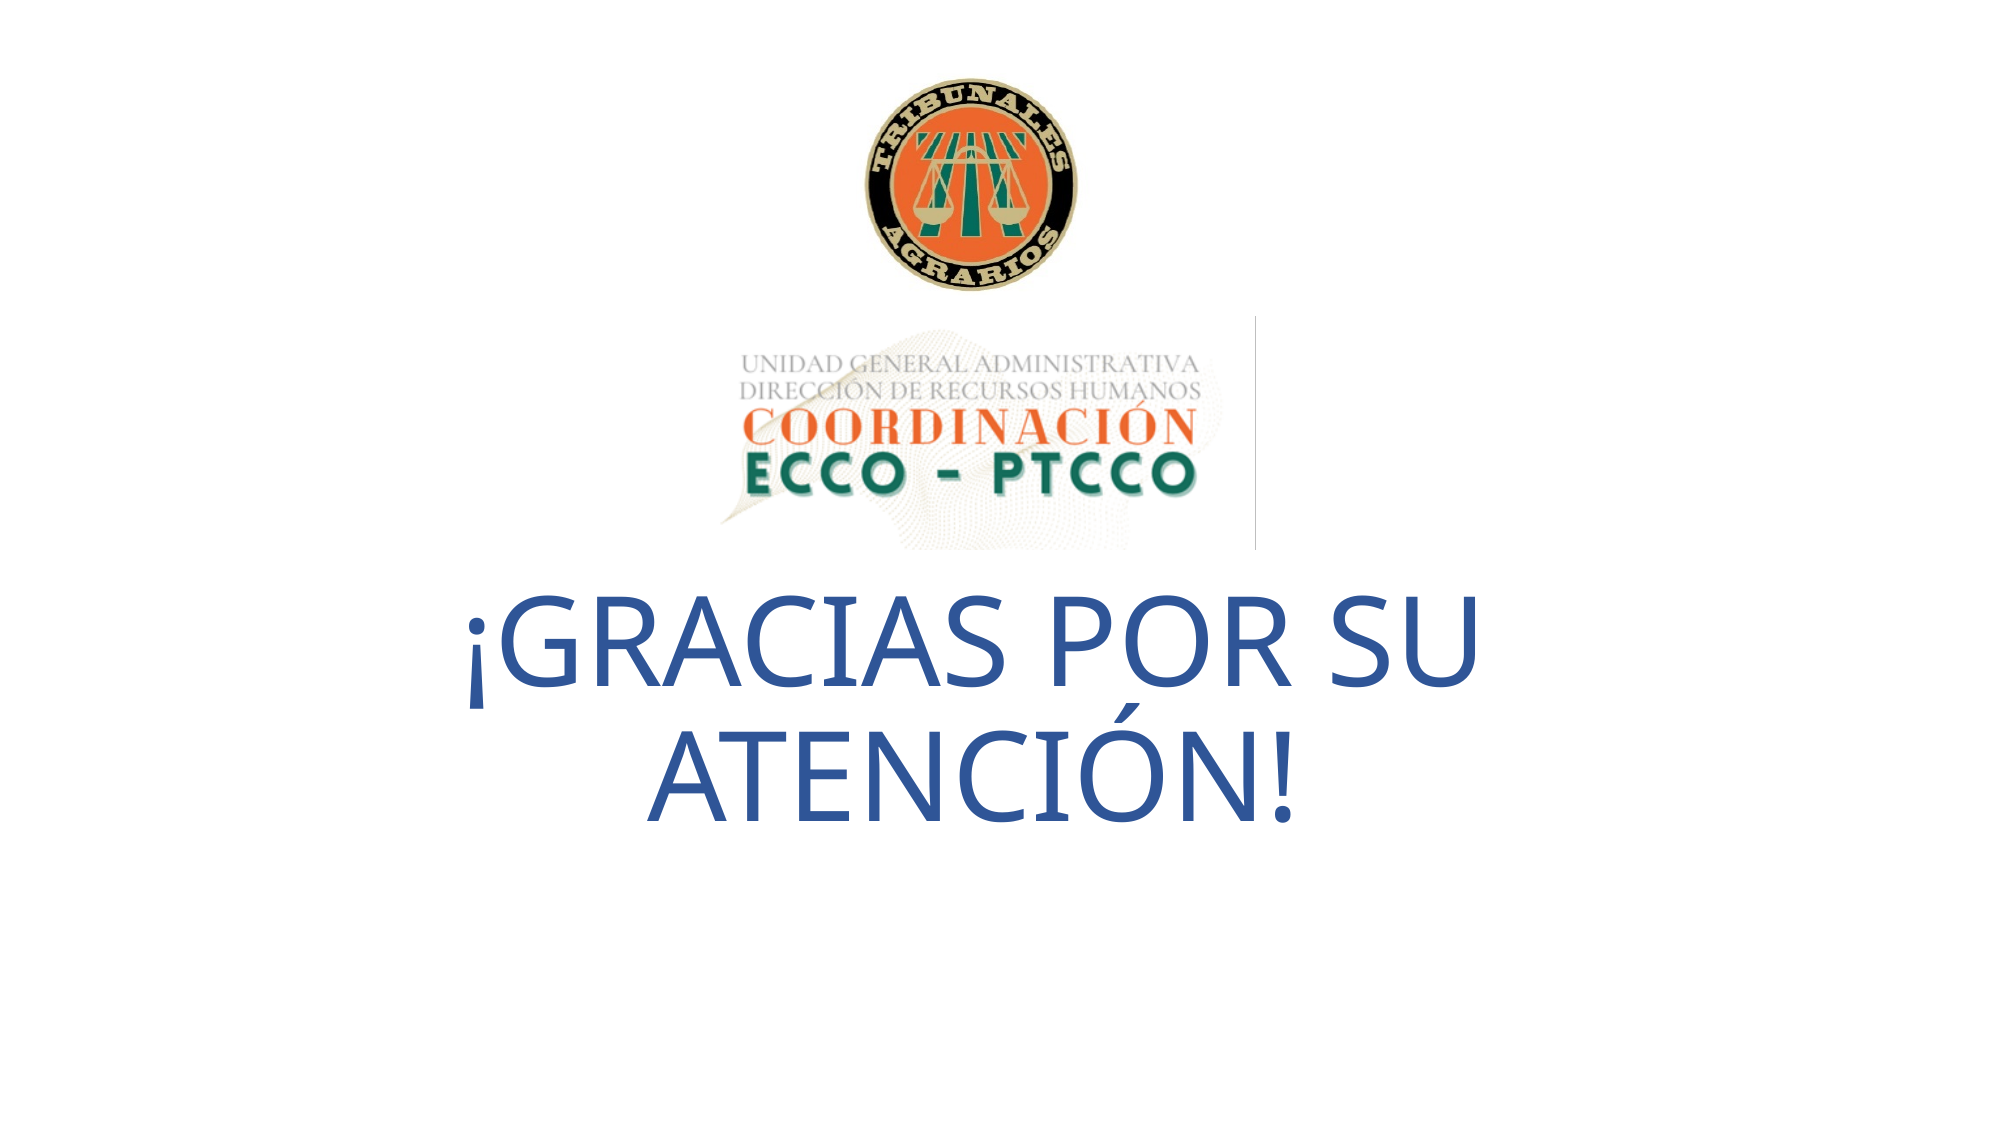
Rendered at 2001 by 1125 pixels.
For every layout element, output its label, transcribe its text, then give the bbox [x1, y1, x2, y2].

picture [856, 73, 1091, 298]
text_box ¡GRACIAS POR SU ATENCIÓN! [389, 642, 1558, 786]
picture [693, 316, 1257, 550]
